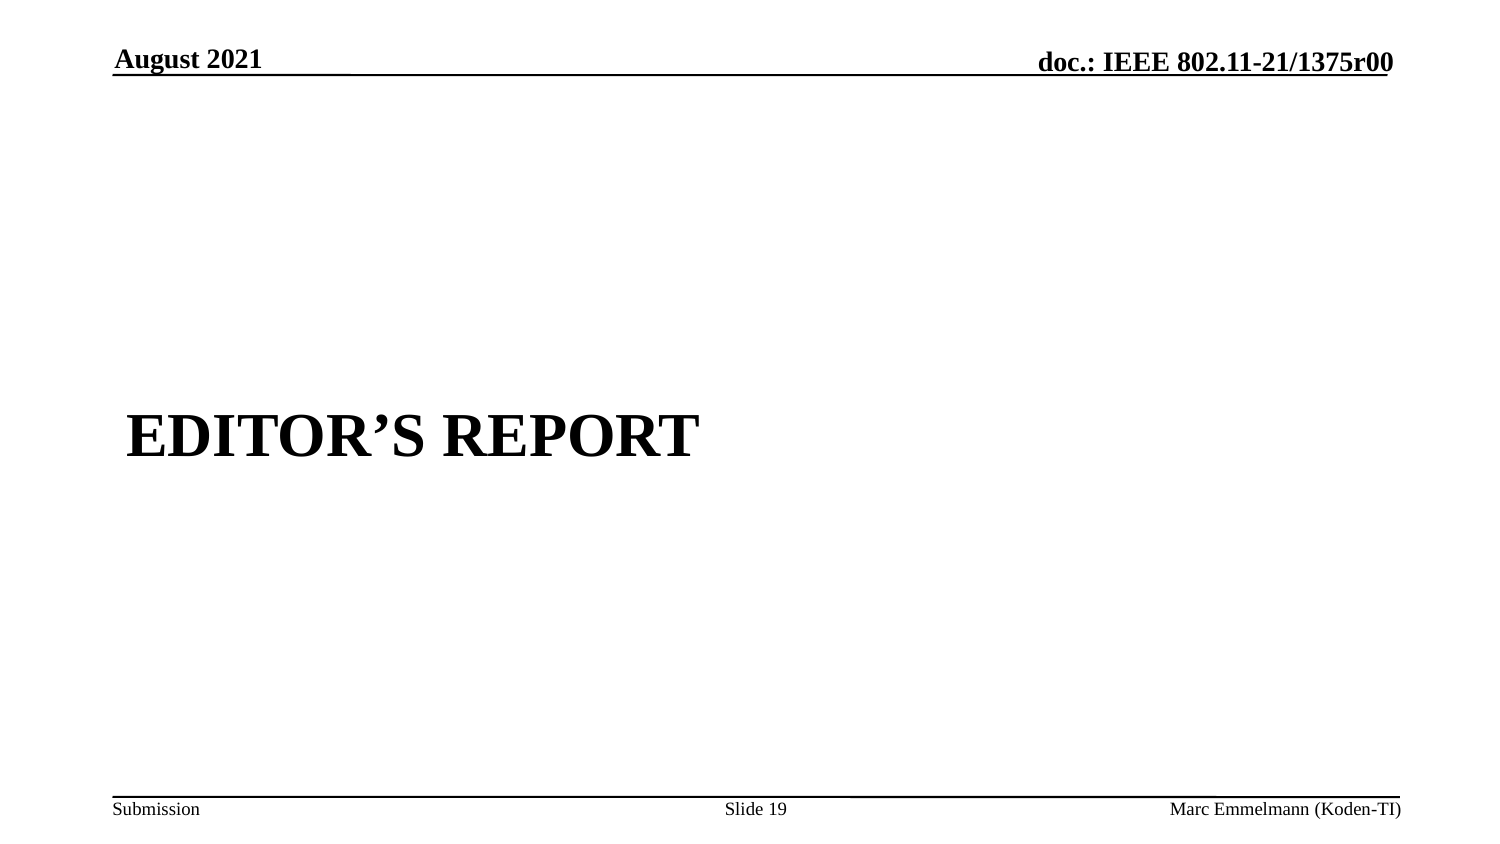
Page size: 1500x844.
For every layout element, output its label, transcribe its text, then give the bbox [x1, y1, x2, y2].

slide_number Slide 19 [712, 796, 800, 842]
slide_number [114, 40, 423, 75]
footer Marc Emmelmann (Koden-TI) [878, 796, 1402, 820]
title Editor’s Report [110, 386, 1387, 555]
